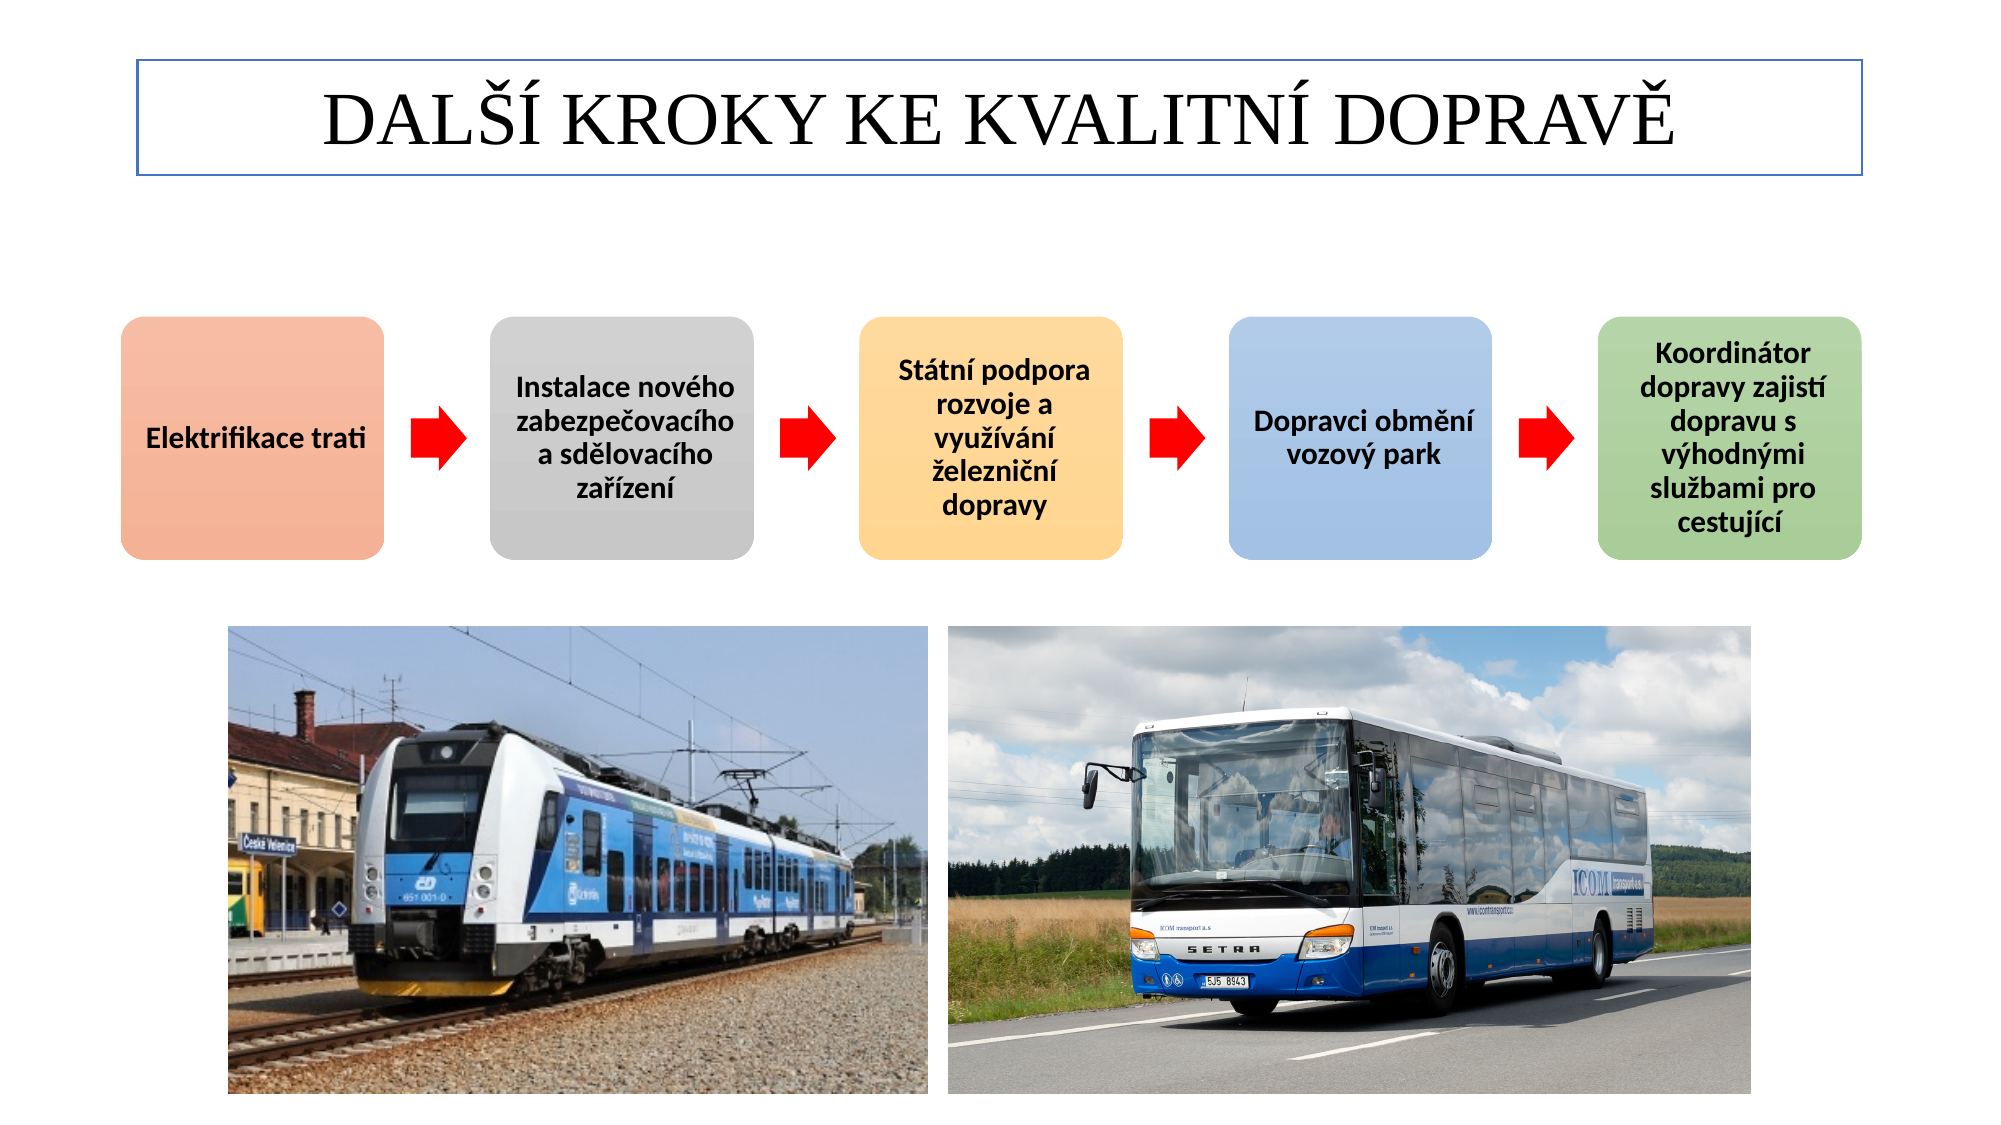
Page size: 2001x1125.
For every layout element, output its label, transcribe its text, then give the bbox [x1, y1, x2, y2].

picture [228, 626, 928, 1094]
picture [948, 626, 1751, 1094]
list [119, 252, 1863, 624]
title Další kroky ke kvalitní dopravě [136, 59, 1863, 176]
